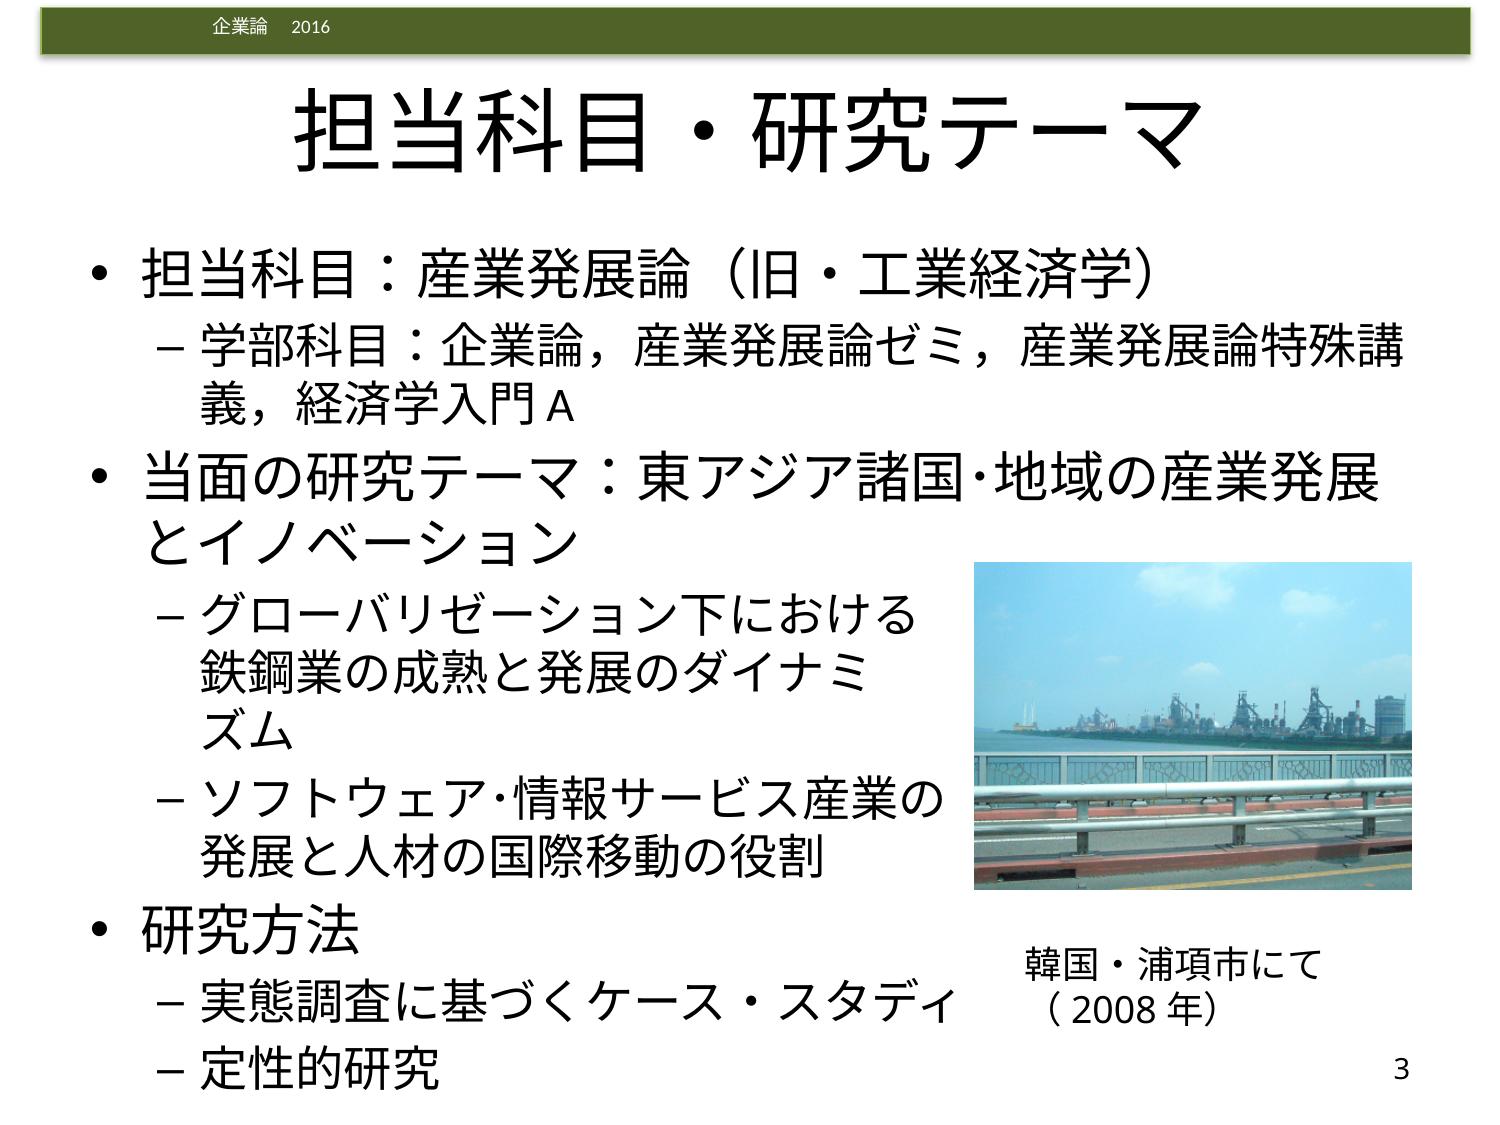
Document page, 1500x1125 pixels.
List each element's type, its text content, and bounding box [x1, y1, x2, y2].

list 担当科目：産業発展論（旧・工業経済学） 学部科目：企業論，産業発展論ゼミ，産業発展論特殊講義，経済学入門A 当面の研究テーマ：東アジア諸国･地域の産業発展とイノベーション グローバリゼーション下における 鉄鋼業の成熟と発展のダイナミ ズム ソフトウェア･情報サービス産業の 発展と人材の国際移動の役割 研究方法 実態調査に基づくケース・スタディ 定性的研究 [75, 231, 1425, 1106]
title 担当科目・研究テーマ [75, 66, 1425, 231]
slide_number 3 [1299, 1042, 1425, 1103]
text_box 韓国・浦項市にて （2008年） [1009, 934, 1459, 1039]
picture [974, 562, 1412, 891]
